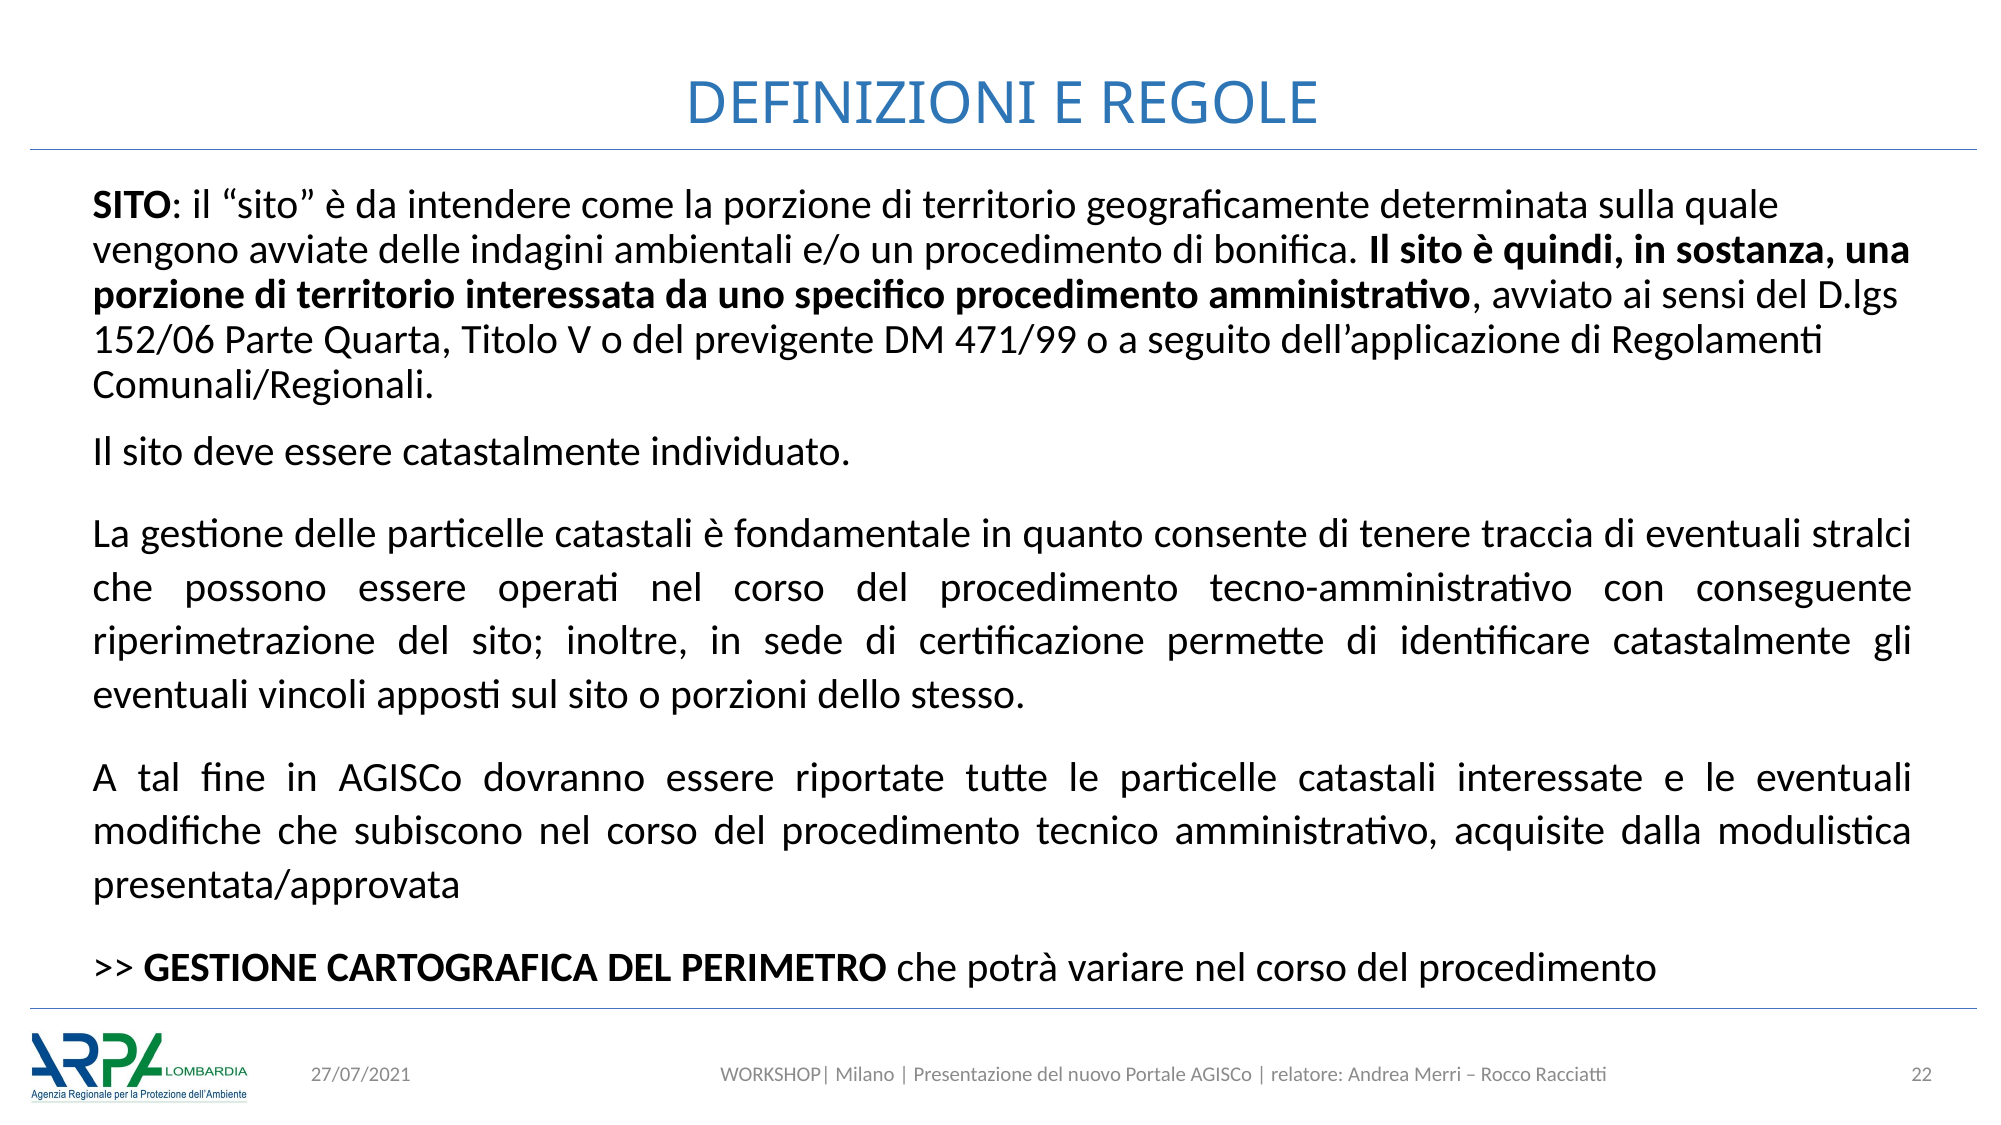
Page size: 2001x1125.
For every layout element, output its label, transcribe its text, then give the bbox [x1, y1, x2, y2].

footer WORKSHOP| Milano | Presentazione del nuovo Portale AGISCo | relatore: Andrea Merri – Rocco Racciatti [456, 1042, 1871, 1103]
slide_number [295, 1042, 441, 1103]
picture [30, 1031, 249, 1104]
list SITO: il “sito” è da intendere come la porzione di territorio geograficamente determinata sulla quale vengono avviate delle indagini ambientali e/o un procedimento di bonifica. Il sito è quindi, in sostanza, una porzione di territorio interessata da uno specifico procedimento amministrativo, avviato ai sensi del D.lgs 152/06 Parte Quarta, Titolo V o del previgente DM 471/99 o a seguito dell’applicazione di Regolamenti Comunali/Regionali. Il sito deve essere catastalmente individuato. La gestione delle particelle catastali è fondamentale in quanto consente di tenere traccia di eventuali stralci che possono essere operati nel corso del procedimento tecno-amministrativo con conseguente riperimetrazione del sito; inoltre, in sede di certificazione permette di identificare catastalmente gli eventuali vincoli apposti sul sito o porzioni dello stesso. A tal fine in AGISCo dovranno essere riportate tutte le particelle catastali interessate e le eventuali modifiche che subiscono nel corso del procedimento tecnico amministrativo, acquisite dalla modulistica presentata/approvata >> GESTIONE CARTOGRAFICA DEL PERIMETRO che potrà variare nel corso del procedimento [77, 174, 1929, 999]
slide_number 22 [1883, 1042, 1948, 1103]
title DEFINIZIONI E REGOLE [58, 59, 1948, 150]
